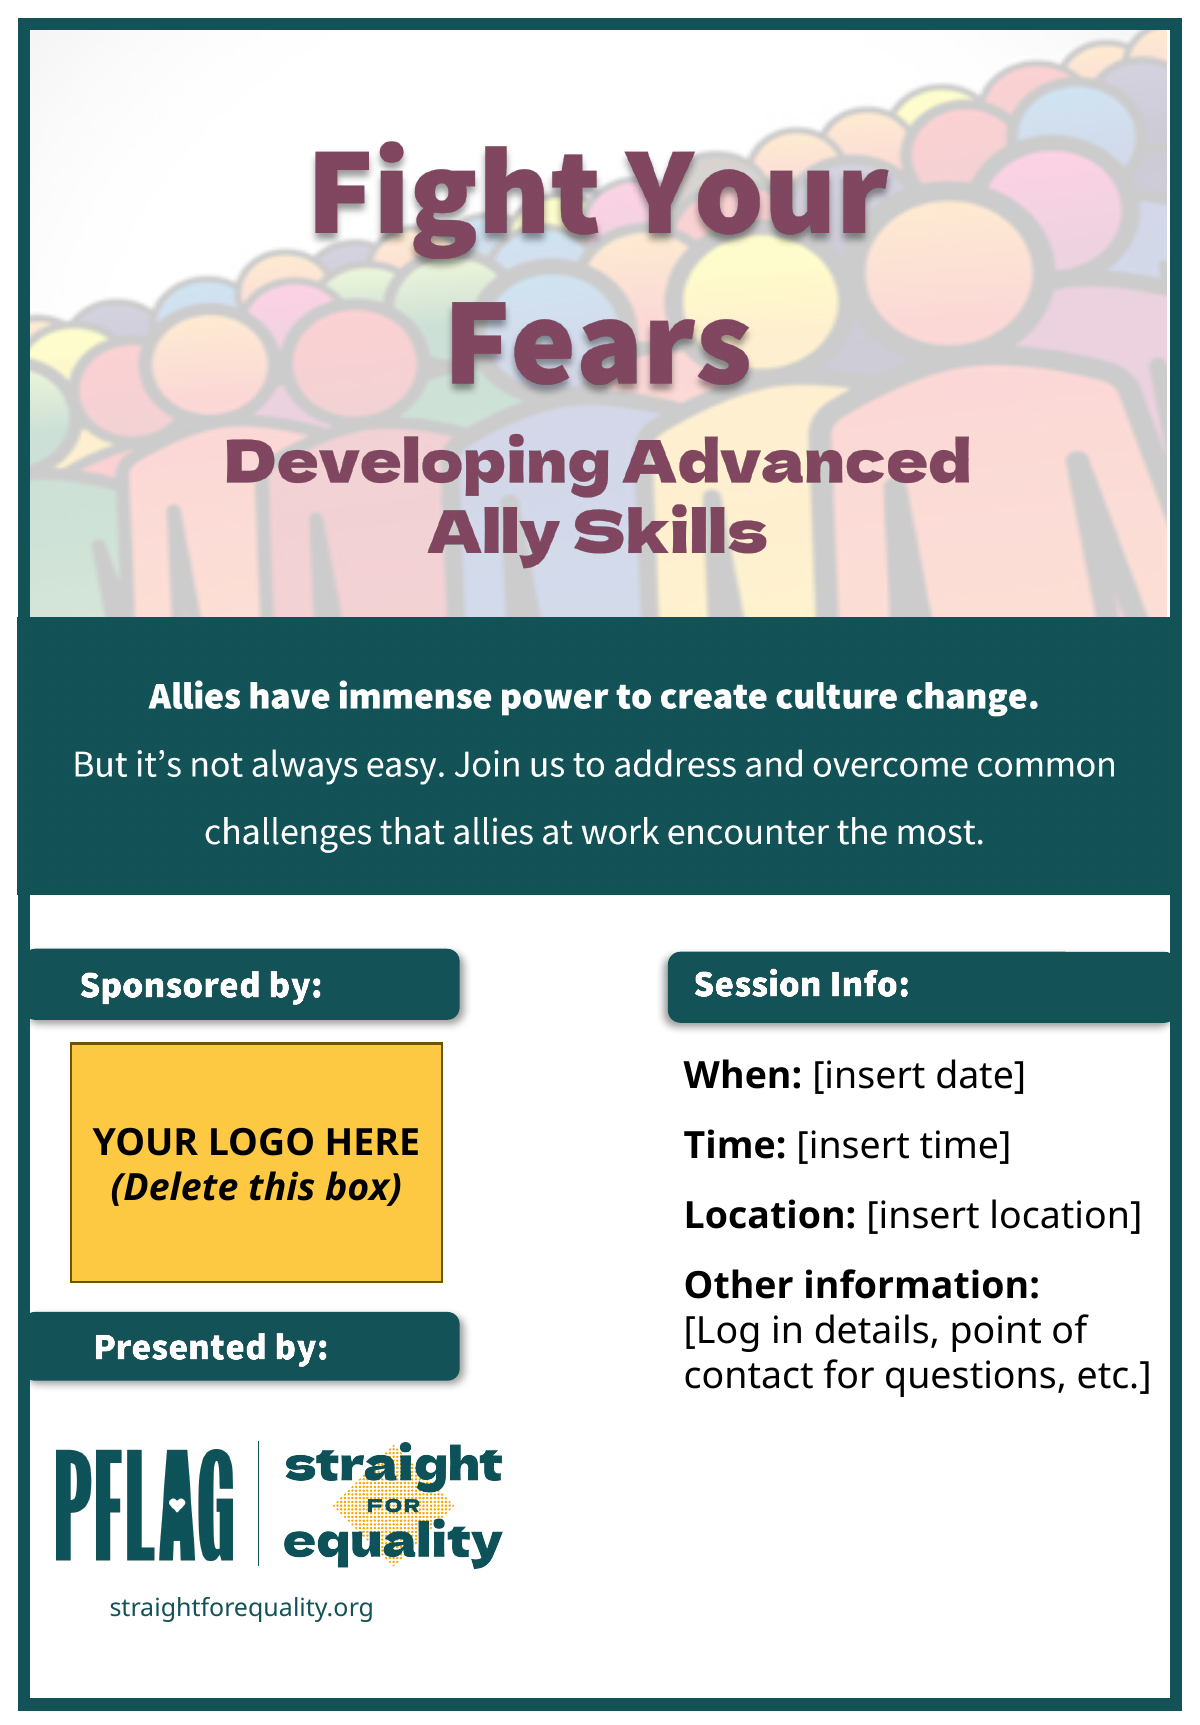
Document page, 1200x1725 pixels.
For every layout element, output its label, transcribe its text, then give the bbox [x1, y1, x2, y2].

picture [56, 950, 406, 1030]
picture [70, 1312, 437, 1392]
picture [670, 949, 1102, 1029]
picture [17, 27, 1172, 895]
picture [56, 1449, 233, 1561]
text_box [23, 23, 1177, 1705]
text_box When: [insert date] Time: [insert time] Location: [insert location] Other information: [Log in details, point of contact for questions, etc.] [668, 1043, 1167, 1404]
picture [284, 1442, 503, 1569]
